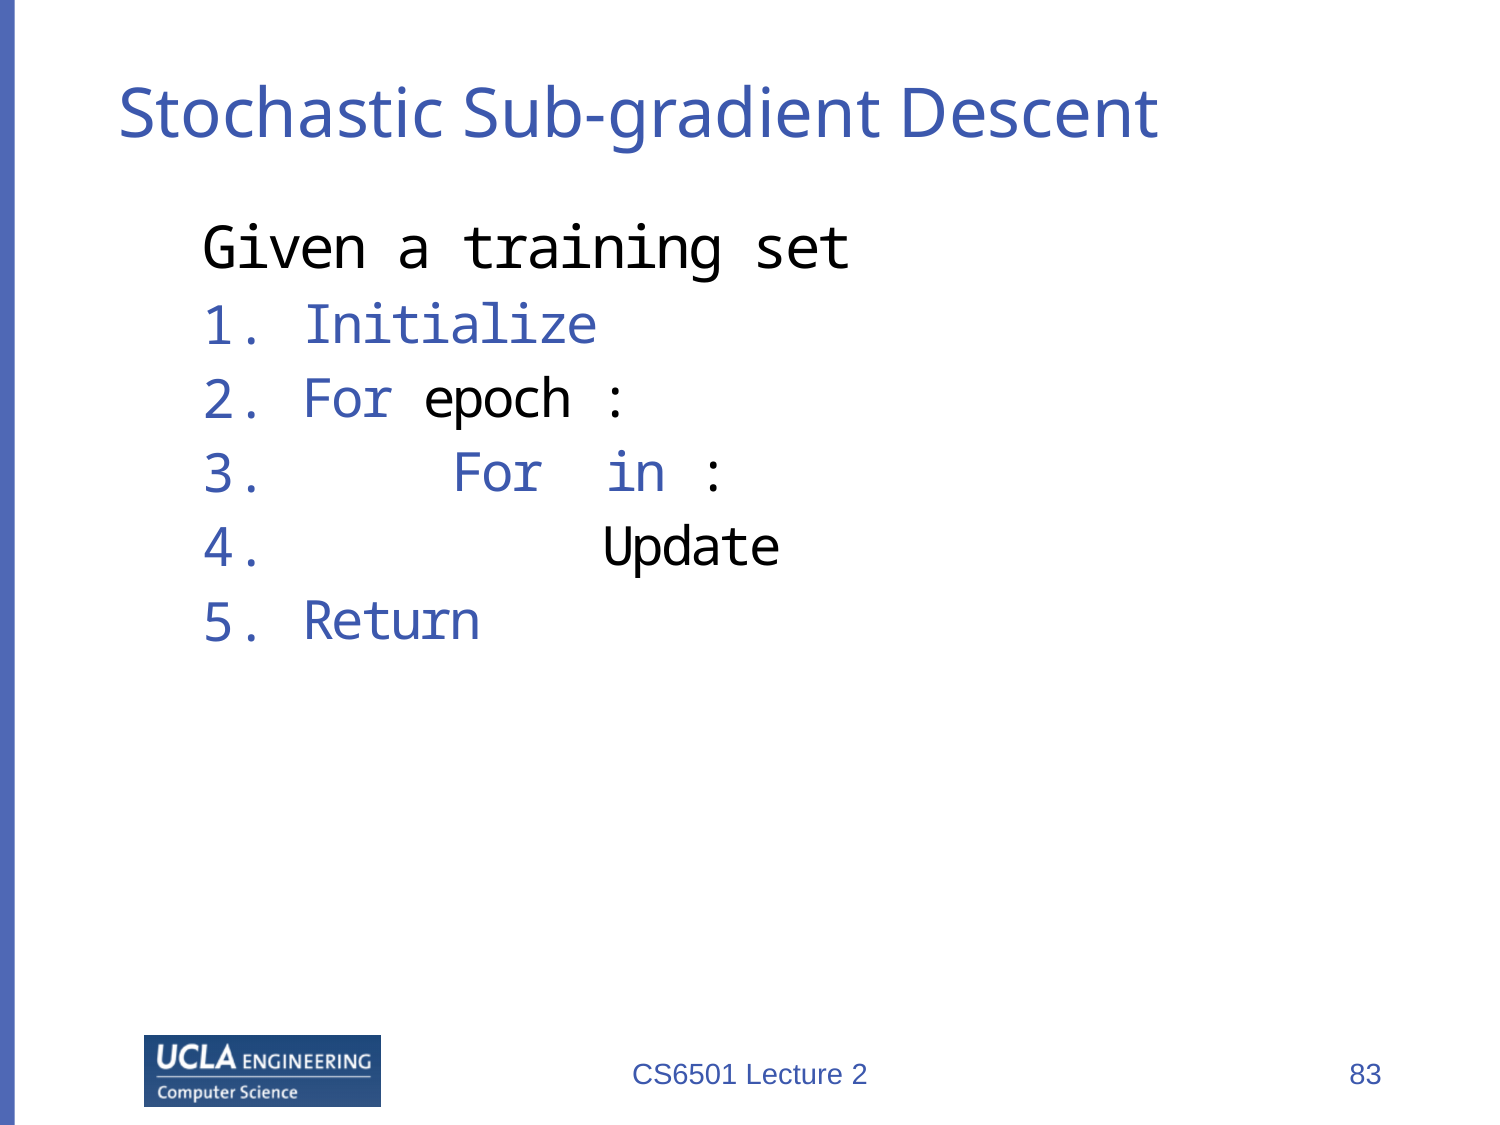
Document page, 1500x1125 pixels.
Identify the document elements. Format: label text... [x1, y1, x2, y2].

footer CS6501 Lecture 2 [496, 1042, 1004, 1103]
list [187, 290, 288, 874]
picture [144, 1035, 381, 1107]
title Stochastic Sub-gradient Descent [103, 59, 1430, 171]
slide_number 83 [1059, 1042, 1397, 1103]
